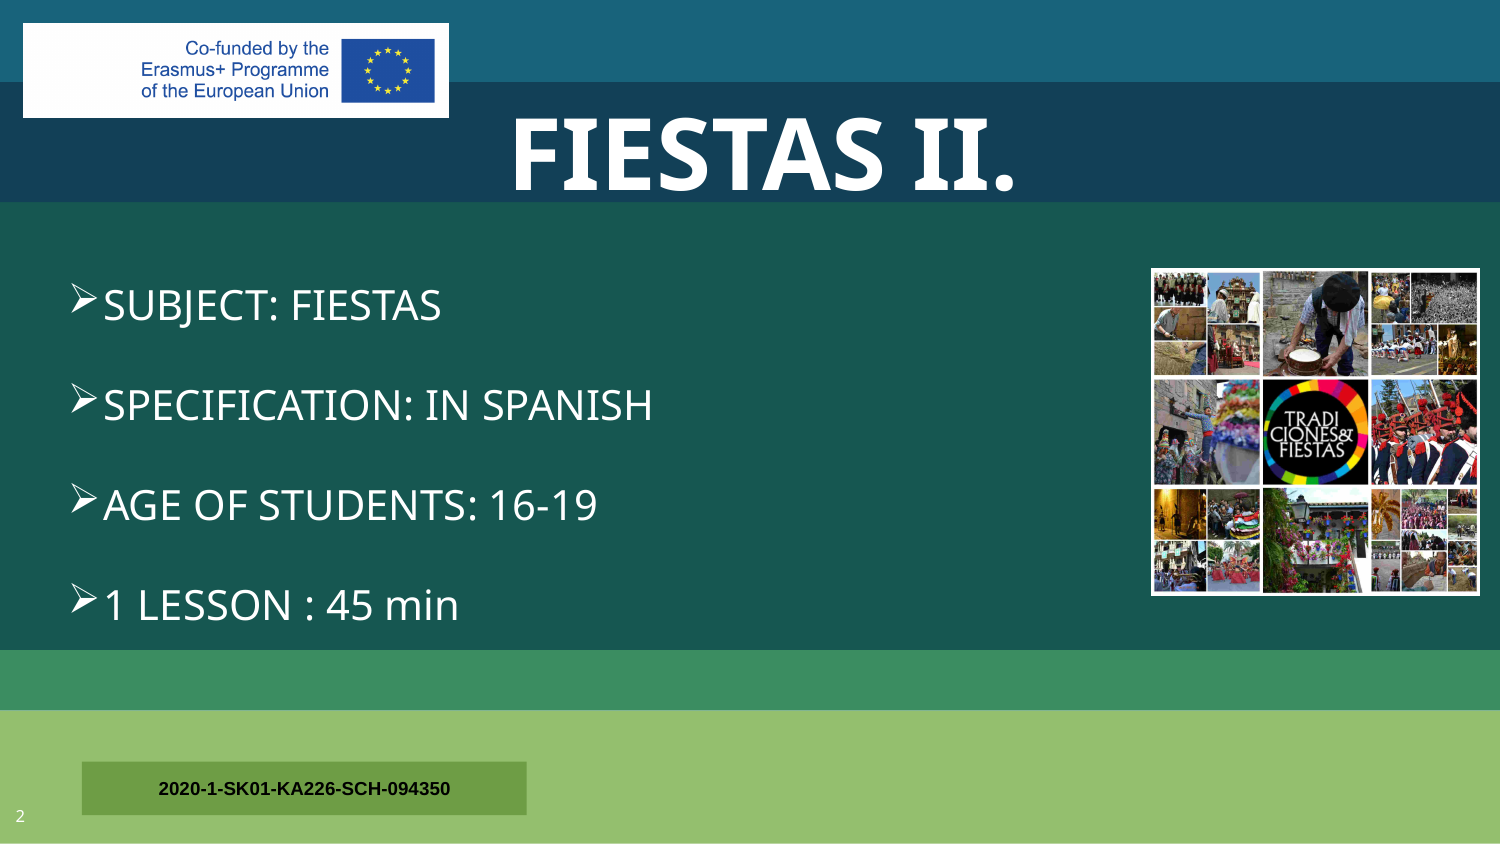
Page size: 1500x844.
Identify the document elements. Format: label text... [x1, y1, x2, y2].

title FIESTAS II. [492, 93, 1195, 207]
picture [1151, 268, 1480, 597]
slide_number 2 [0, 790, 49, 844]
text_box 2020-1-SK01-KA226-SCH-094350 [81, 761, 527, 816]
picture [23, 23, 450, 118]
text_box SUBJECT: FIESTAS SPECIFICATION: IN SPANISH AGE OF STUDENTS: 16-19 1 LESSON : 45 min [53, 221, 1404, 671]
